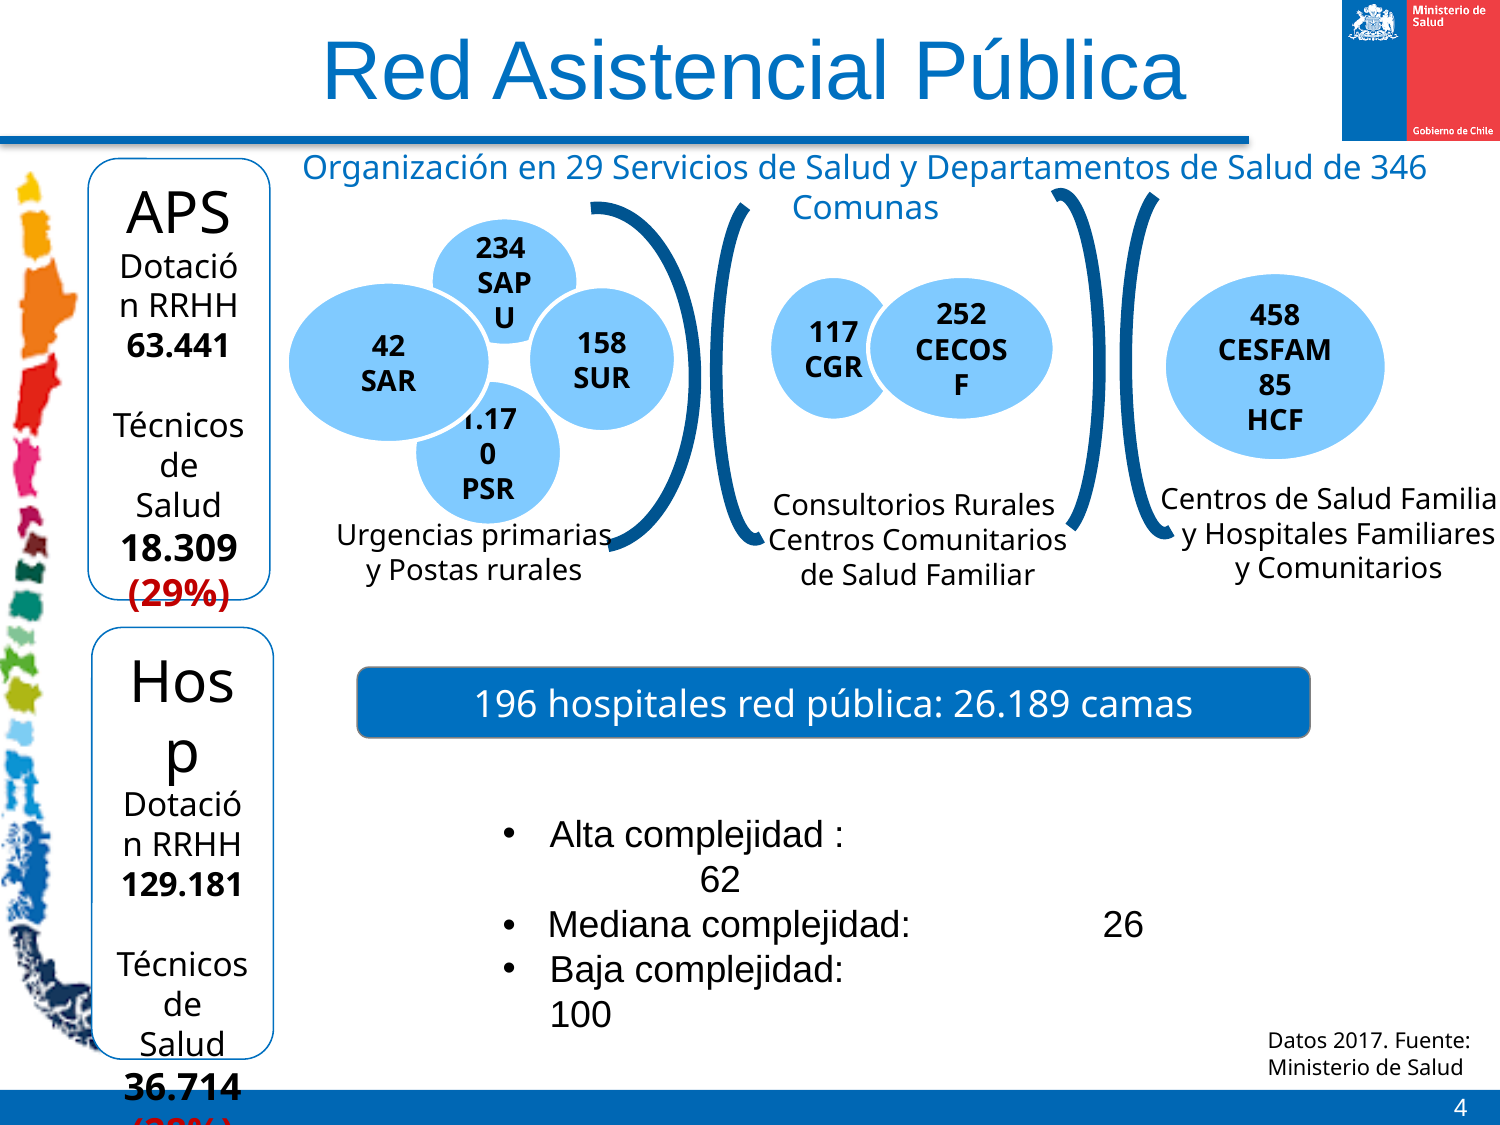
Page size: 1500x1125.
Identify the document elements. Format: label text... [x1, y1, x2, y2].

text_box Alta complejidad : 62 • Mediana complejidad: 26 Baja complejidad: 100 [488, 802, 1238, 1042]
text_box APS Dotación RRHH 63.441 Técnicos de Salud 18.309 (29%) [92, 156, 272, 602]
text_box 252 CECOSF [866, 273, 1057, 423]
text_box 234 SAPU [428, 234, 581, 348]
text_box Organización en 29 Servicios de Salud y Departamentos de Salud de 346 Comunas [231, 138, 1500, 234]
picture [1342, 0, 1500, 138]
text_box Consultorios Rurales Centros Comunitarios de Salud Familiar [745, 478, 1090, 599]
text_box 42 SAR [284, 279, 493, 446]
text_box 158 SUR [525, 284, 601, 435]
text_box Hosp Dotación RRHH 129.181 Técnicos de Salud 36.714 (28%) [131, 625, 276, 1062]
text_box [1125, 234, 1170, 512]
picture [0, 170, 127, 1060]
text_box Urgencias primarias y Postas rurales [321, 509, 628, 594]
text_box [591, 234, 696, 540]
text_box [715, 234, 760, 535]
slide_number 4 [1439, 1084, 1500, 1125]
text_box 196 hospitales red pública: 26.189 camas [355, 664, 1313, 740]
text_box 117 CGR [766, 273, 886, 423]
text_box [1055, 234, 1101, 479]
text_box 458 CESFAM 85 HCF [1161, 269, 1389, 464]
text_box 1.170 PSR [411, 377, 565, 509]
text_box Red Asistencial Pública [306, 8, 1202, 124]
text_box Datos 2017. Fuente: Ministerio de Salud [1255, 1015, 1500, 1076]
text_box Centros de Salud Familiar y Hospitales Familiares y Comunitarios [1145, 472, 1500, 593]
